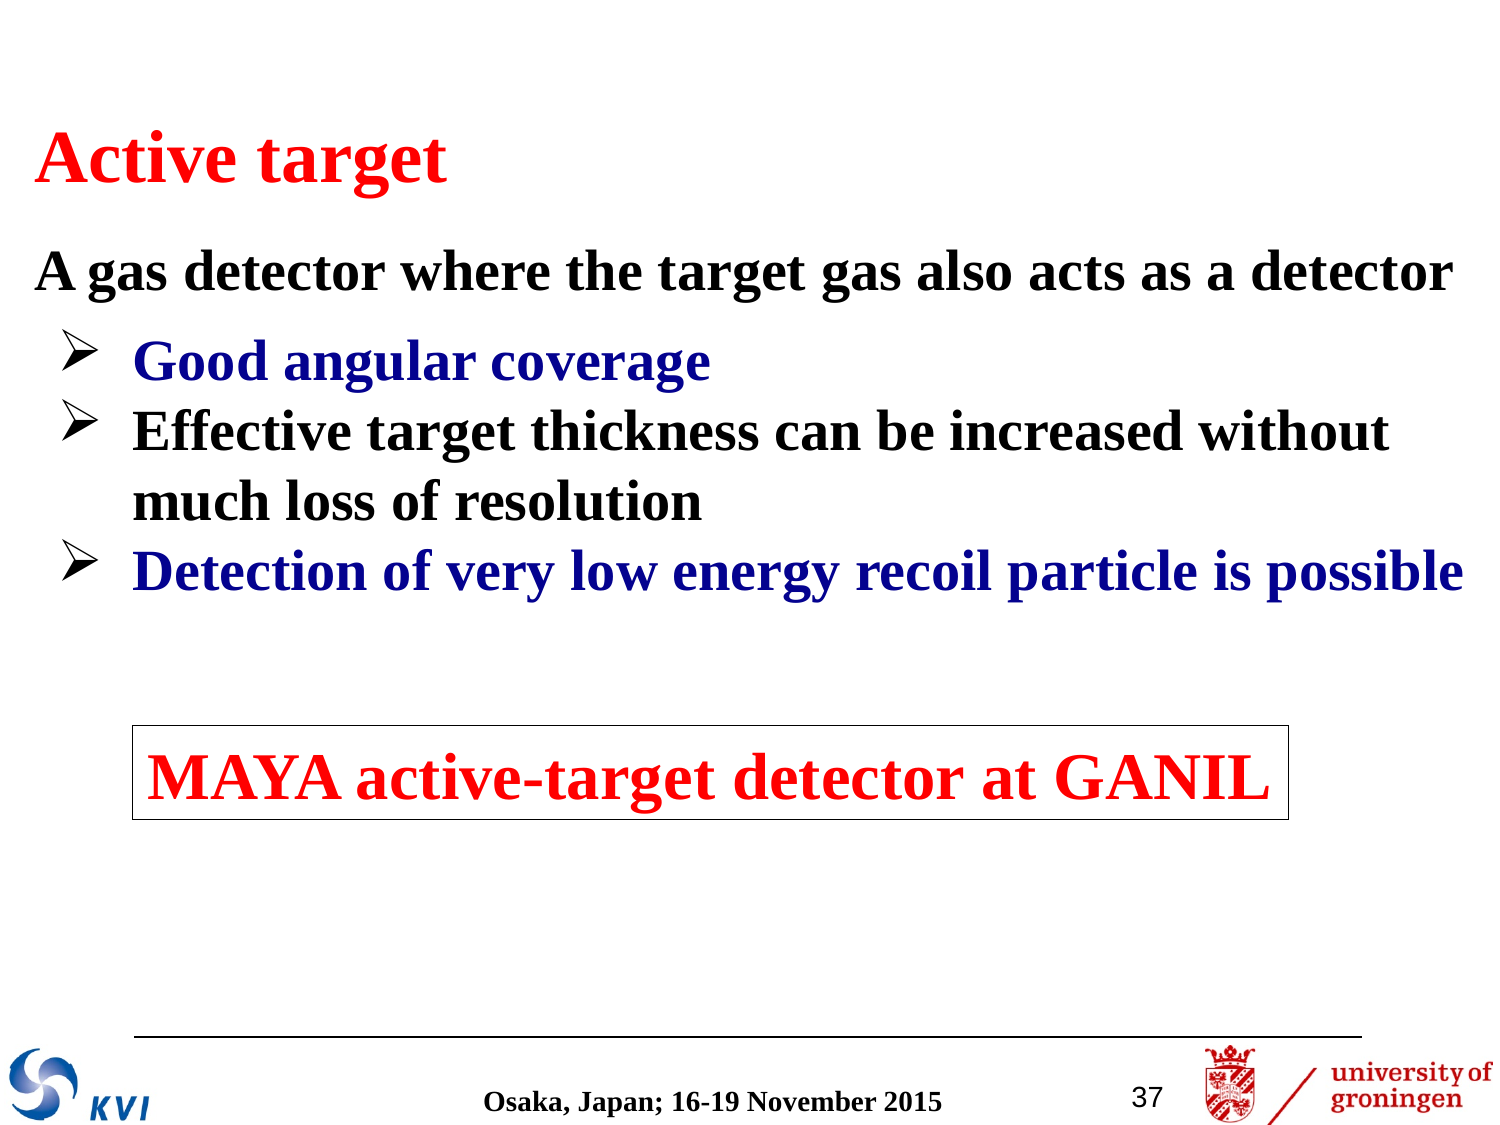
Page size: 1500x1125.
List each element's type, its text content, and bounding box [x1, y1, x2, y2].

text_box Active target A gas detector where the target gas also acts as a detector [19, 83, 1500, 396]
picture [1205, 1045, 1493, 1125]
text_box Good angular coverage Effective target thickness can be increased without much loss of resolution Detection of very low energy recoil particle is possible [42, 315, 1500, 670]
picture [4, 1044, 217, 1125]
text_box MAYA active-target detector at GANIL [132, 725, 1289, 820]
